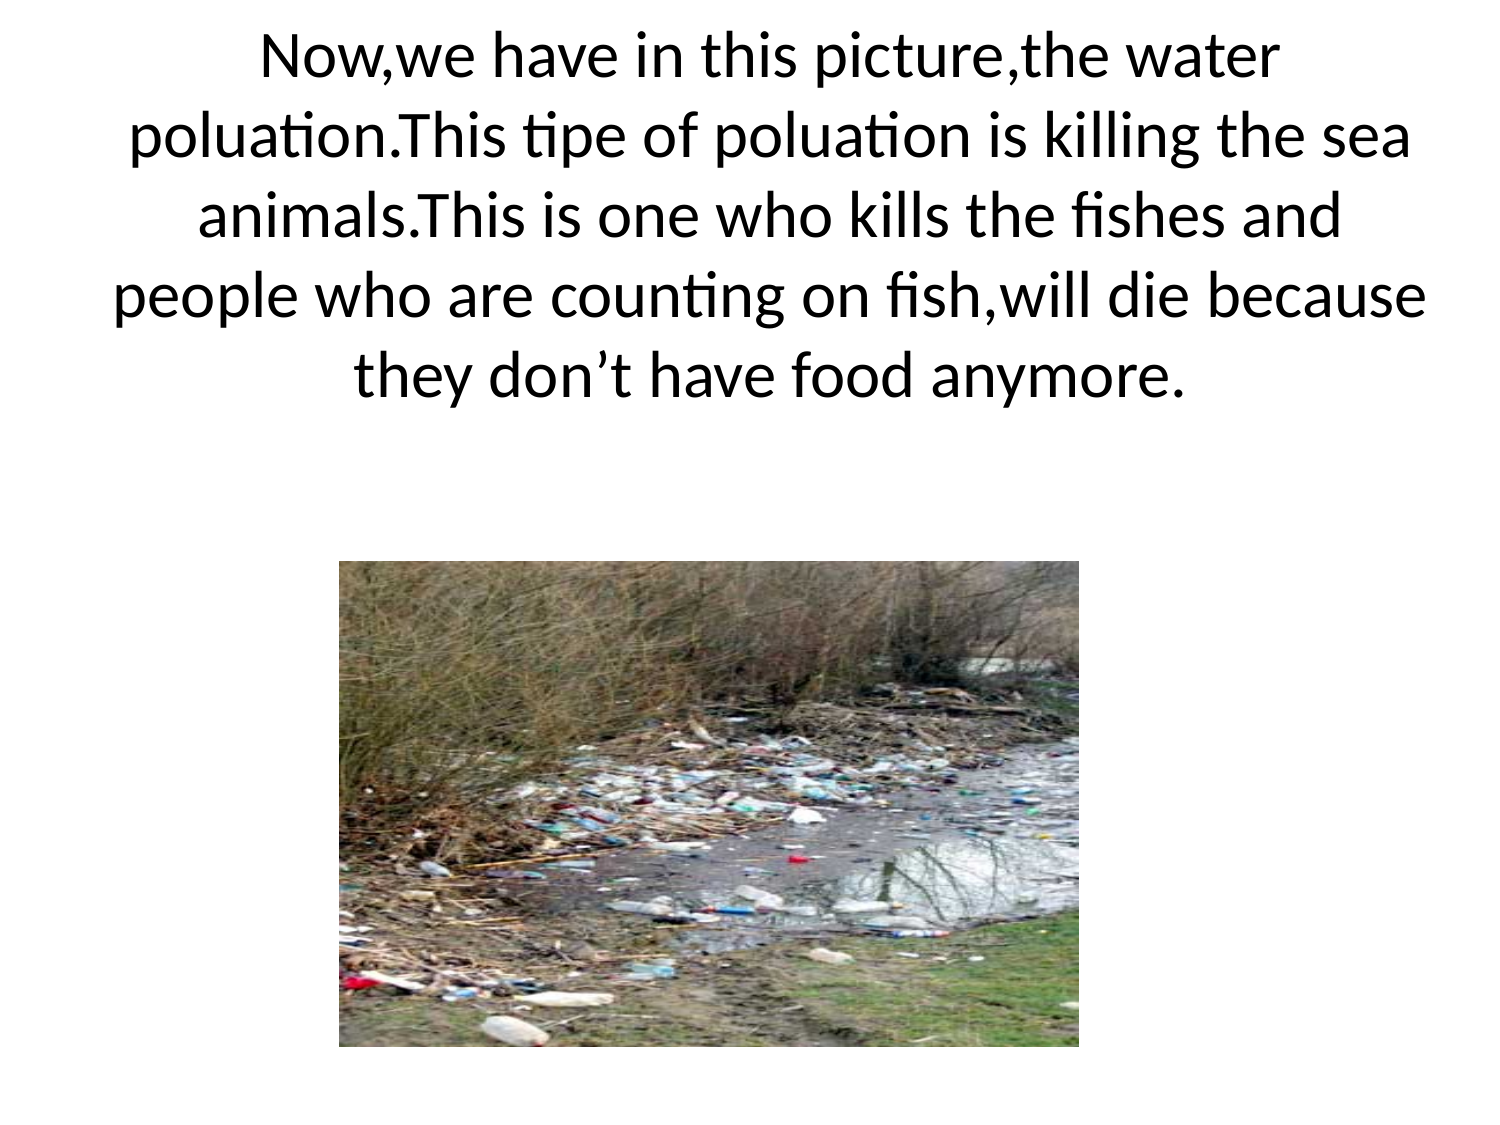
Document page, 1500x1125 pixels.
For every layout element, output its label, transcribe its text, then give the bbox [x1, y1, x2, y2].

title Now,we have in this picture,the water poluation.This tipe of poluation is killing the sea animals.This is one who kills the fishes and people who are counting on fish,will die because they don’t have food anymore. [82, 0, 1461, 493]
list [339, 561, 1079, 1047]
